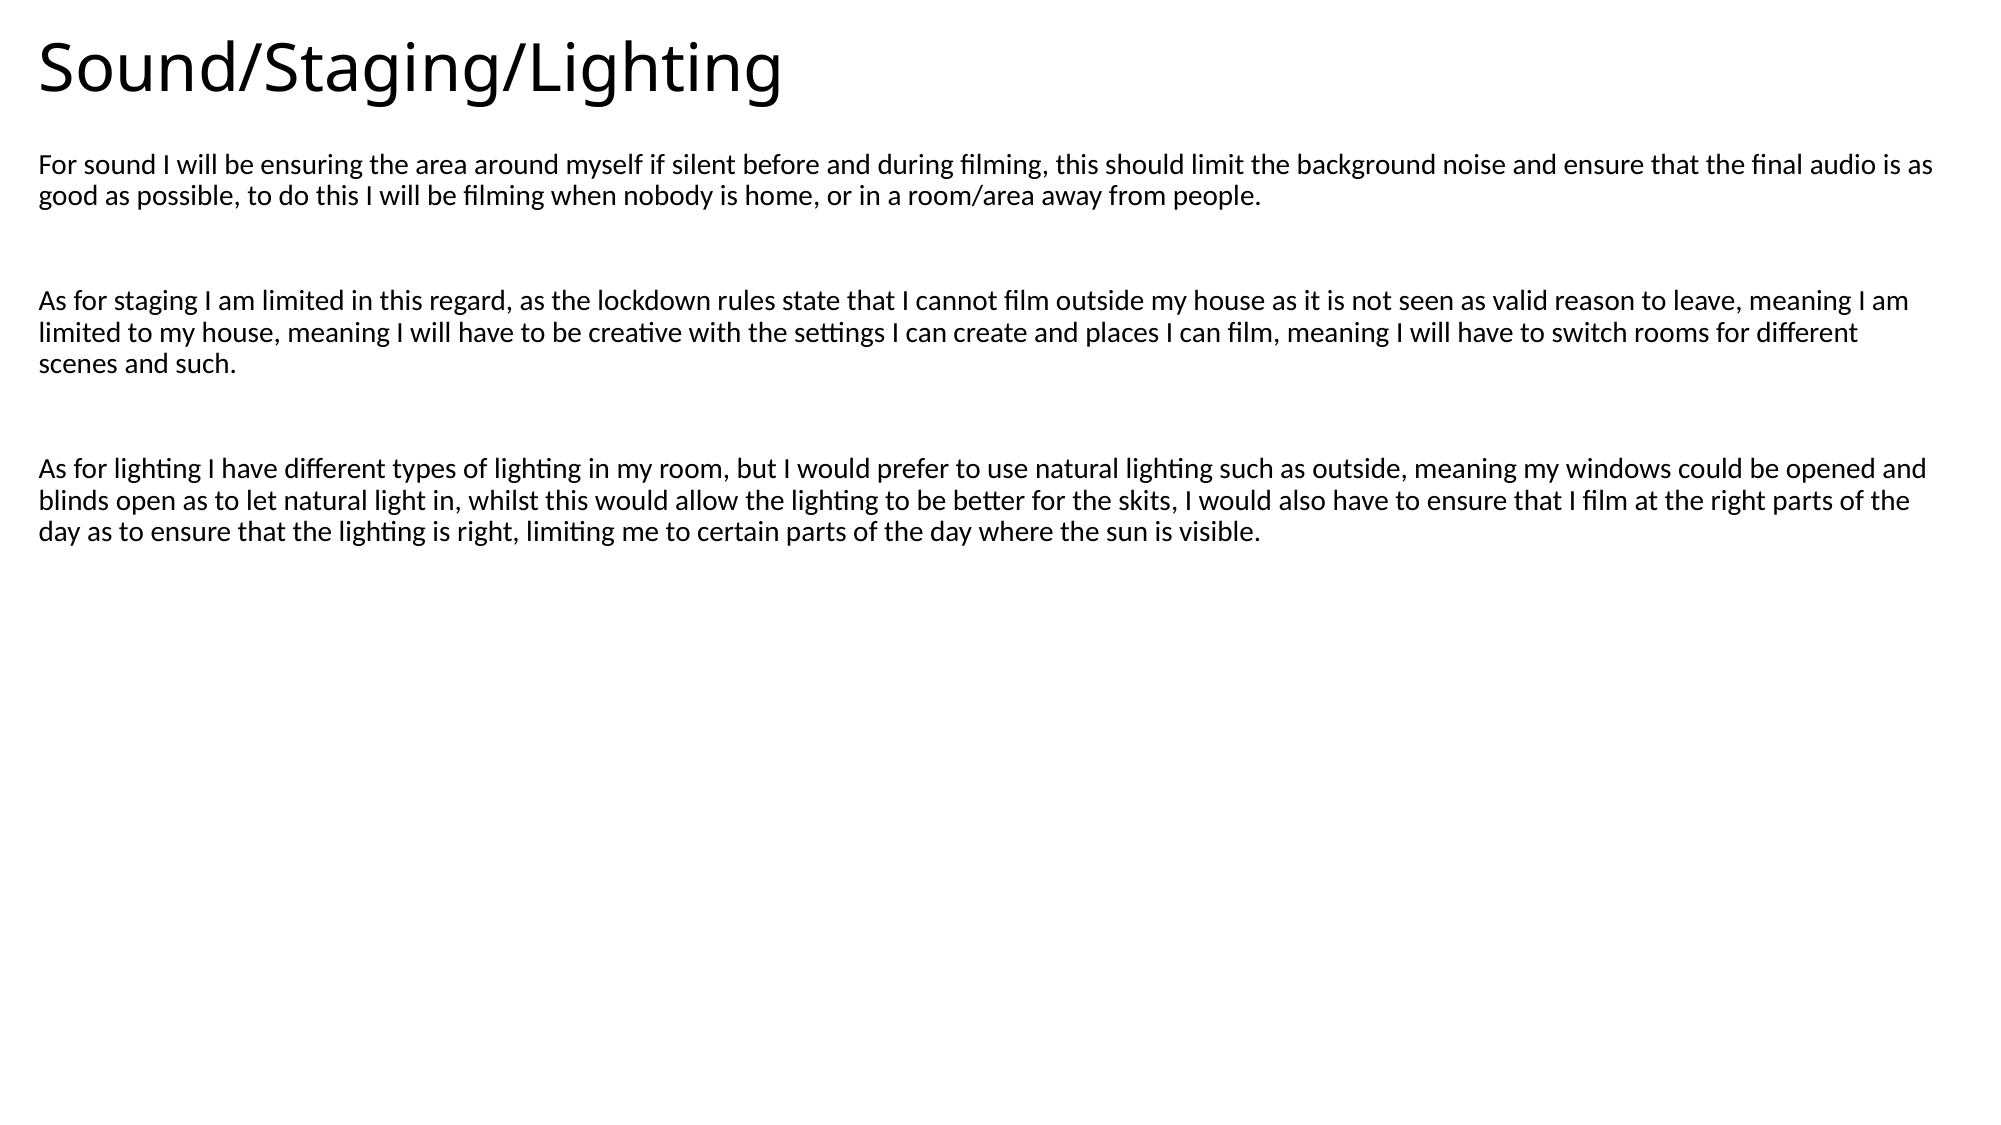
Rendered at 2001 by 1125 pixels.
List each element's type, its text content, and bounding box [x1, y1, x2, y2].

list For sound I will be ensuring the area around myself if silent before and during filming, this should limit the background noise and ensure that the final audio is as good as possible, to do this I will be filming when nobody is home, or in a room/area away from people. As for staging I am limited in this regard, as the lockdown rules state that I cannot film outside my house as it is not seen as valid reason to leave, meaning I am limited to my house, meaning I will have to be creative with the settings I can create and places I can film, meaning I will have to switch rooms for different scenes and such. As for lighting I have different types of lighting in my room, but I would prefer to use natural lighting such as outside, meaning my windows could be opened and blinds open as to let natural light in, whilst this would allow the lighting to be better for the skits, I would also have to ensure that I film at the right parts of the day as to ensure that the lighting is right, limiting me to certain parts of the day where the sun is visible. [23, 141, 1959, 1069]
title Sound/Staging/Lighting [23, 0, 1749, 141]
